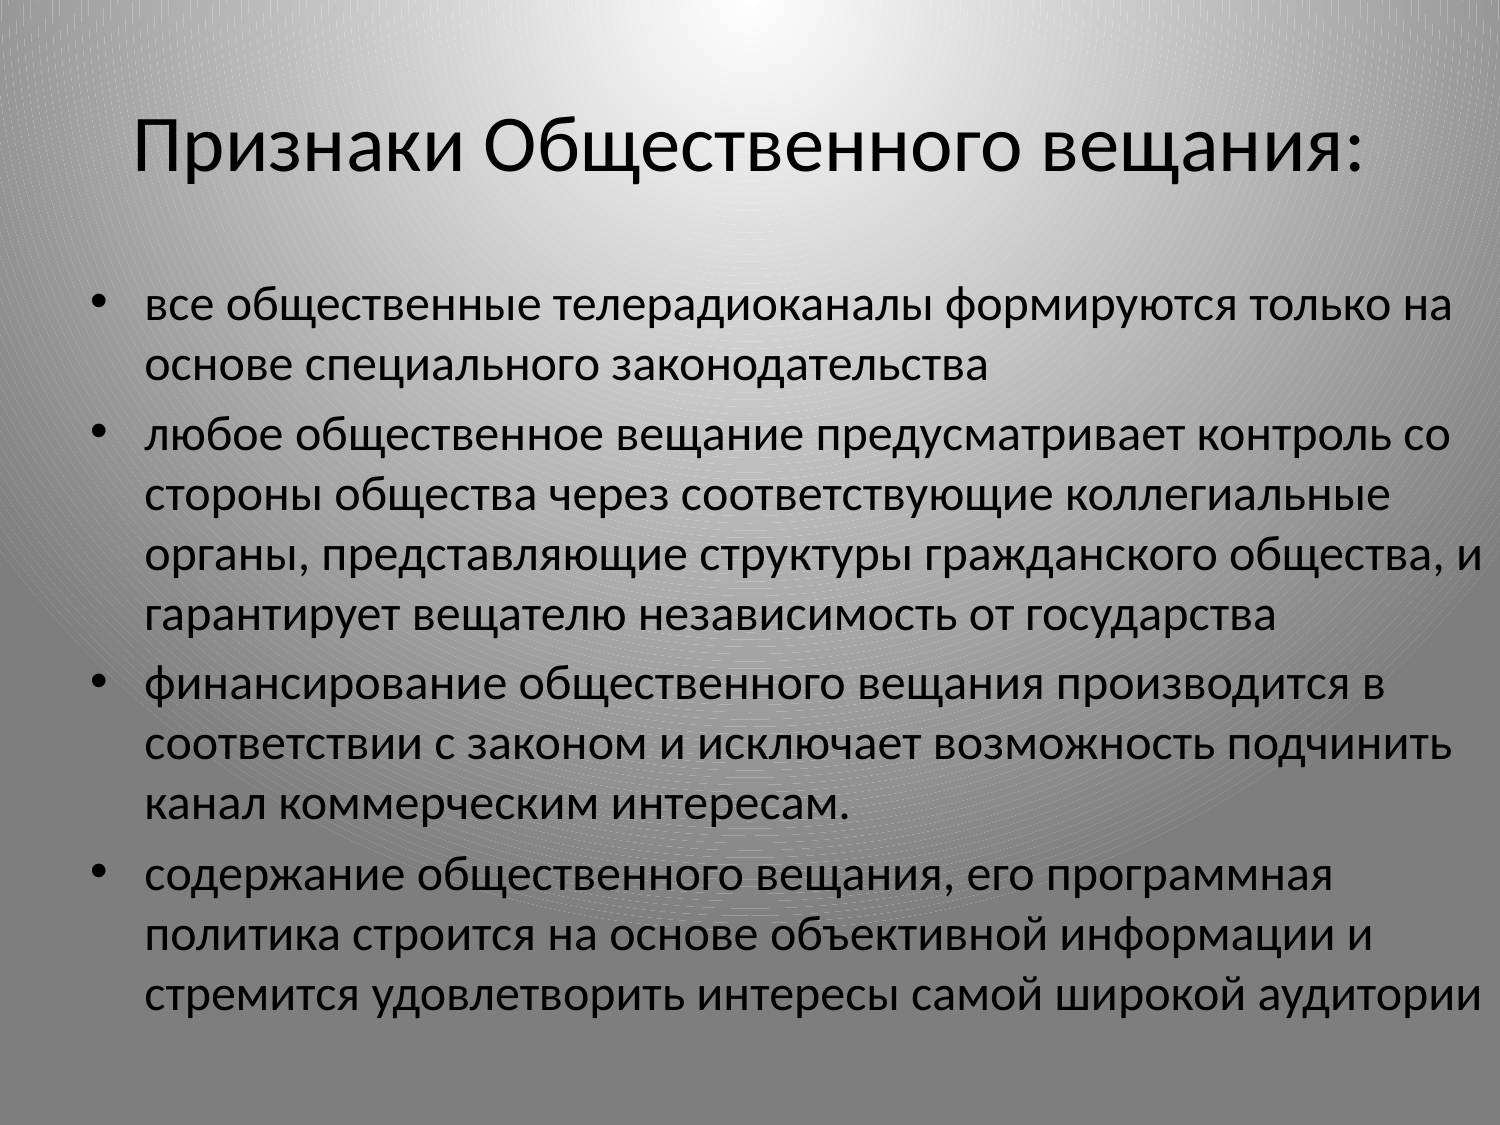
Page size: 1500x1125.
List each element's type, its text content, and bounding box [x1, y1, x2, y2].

list все общественные телерадиоканалы формируются только на основе специального законодательства любое общественное вещание предусматривает контроль со стороны общества через соответствующие коллегиальные органы, представляющие структуры гражданского общества, и гарантирует вещателю независимость от государства финансирование общественного вещания производится в соответствии с законом и исключает возможность подчинить канал коммерческим интересам. содержание общественного вещания, его программная политика строится на основе объективной информации и стремится удовлетворить интересы самой широкой аудитории [75, 262, 1500, 1125]
title Признаки Общественного вещания: [75, 45, 1425, 233]
